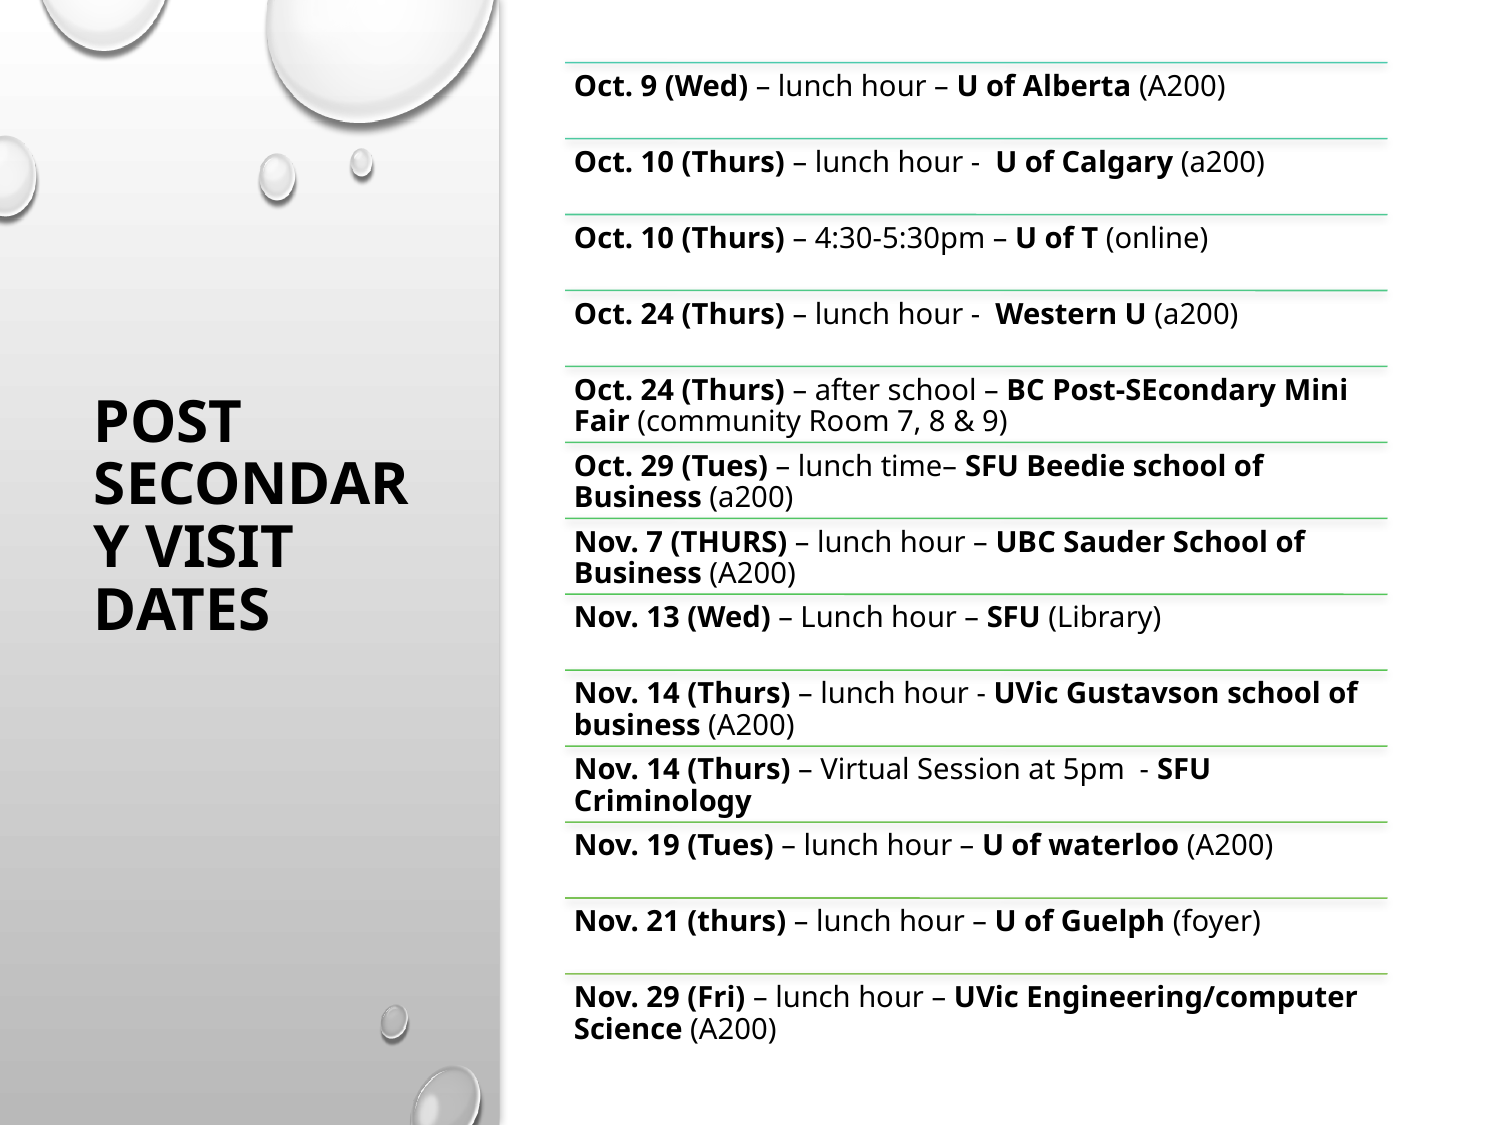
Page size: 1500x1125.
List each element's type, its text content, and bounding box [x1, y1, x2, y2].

text_box [507, 0, 1500, 1125]
title Post secondary visit dates [78, 259, 429, 820]
text_box [0, 257, 501, 1125]
picture [0, 0, 500, 249]
picture [169, 977, 489, 1125]
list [564, 62, 1388, 1051]
